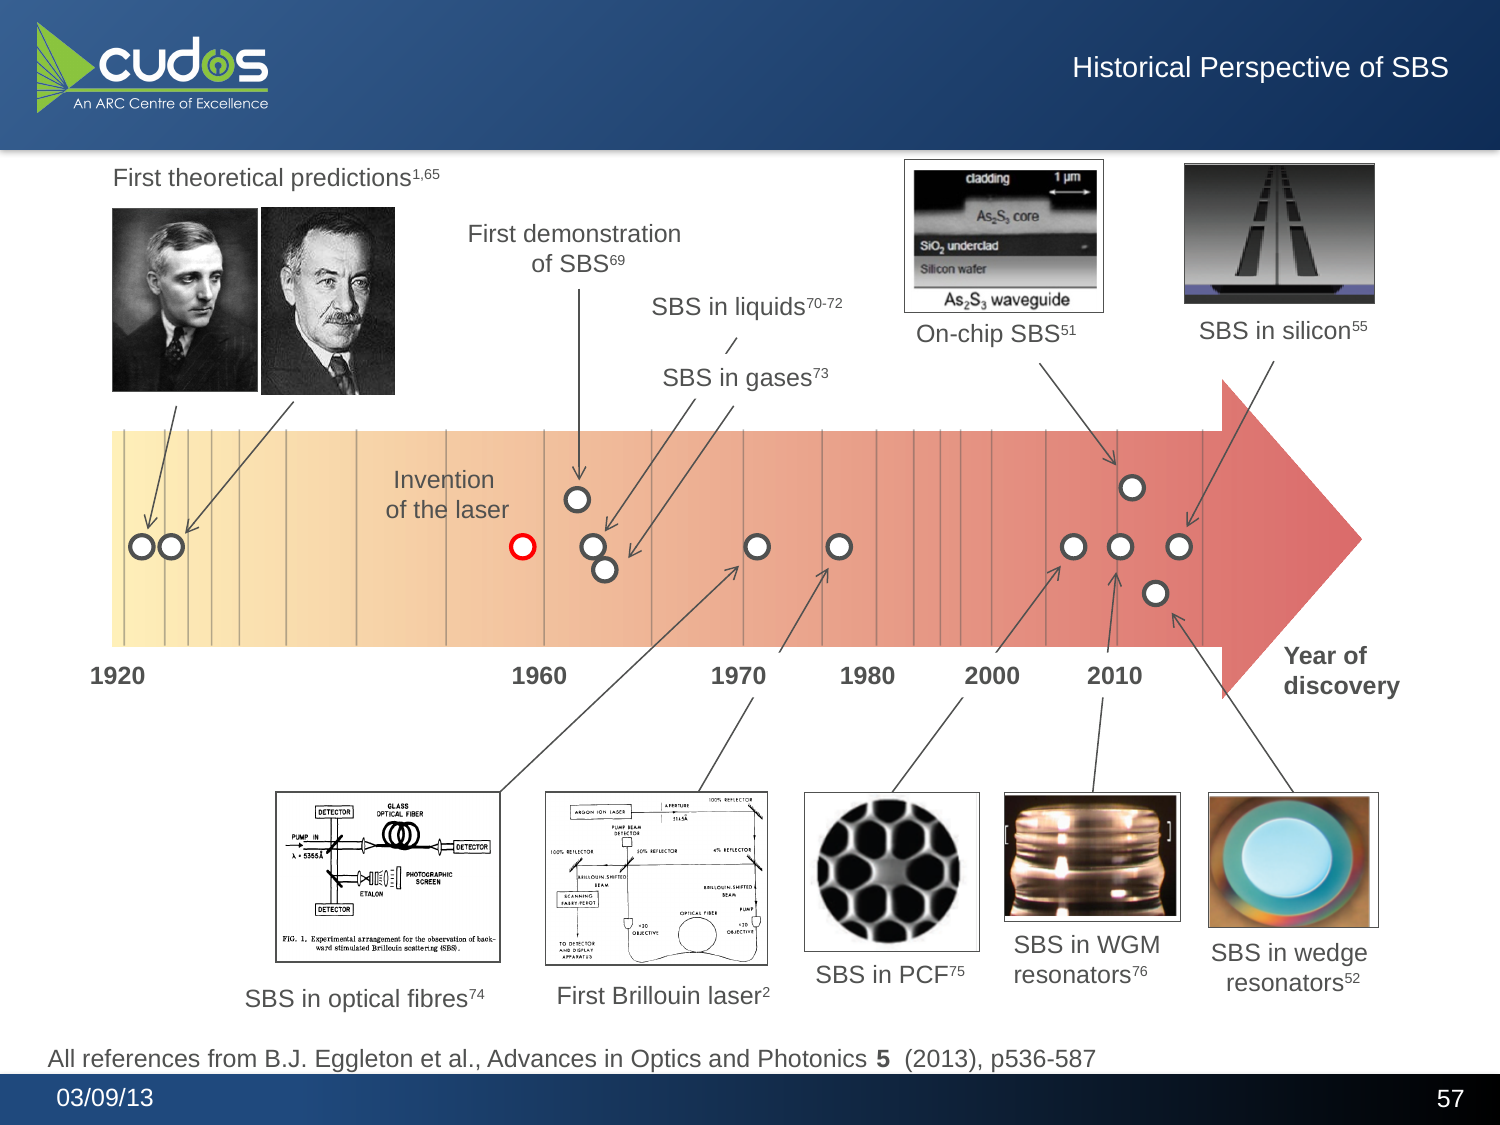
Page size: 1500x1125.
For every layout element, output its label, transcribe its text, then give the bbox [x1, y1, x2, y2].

text_box All references from B.J. Eggleton et al., Advances in Optics and Photonics 5 (2013), p536-587 [33, 1035, 1271, 1080]
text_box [53, 154, 1412, 1018]
picture [37, 22, 268, 113]
list Historical Perspective of SBS [597, 35, 1465, 141]
